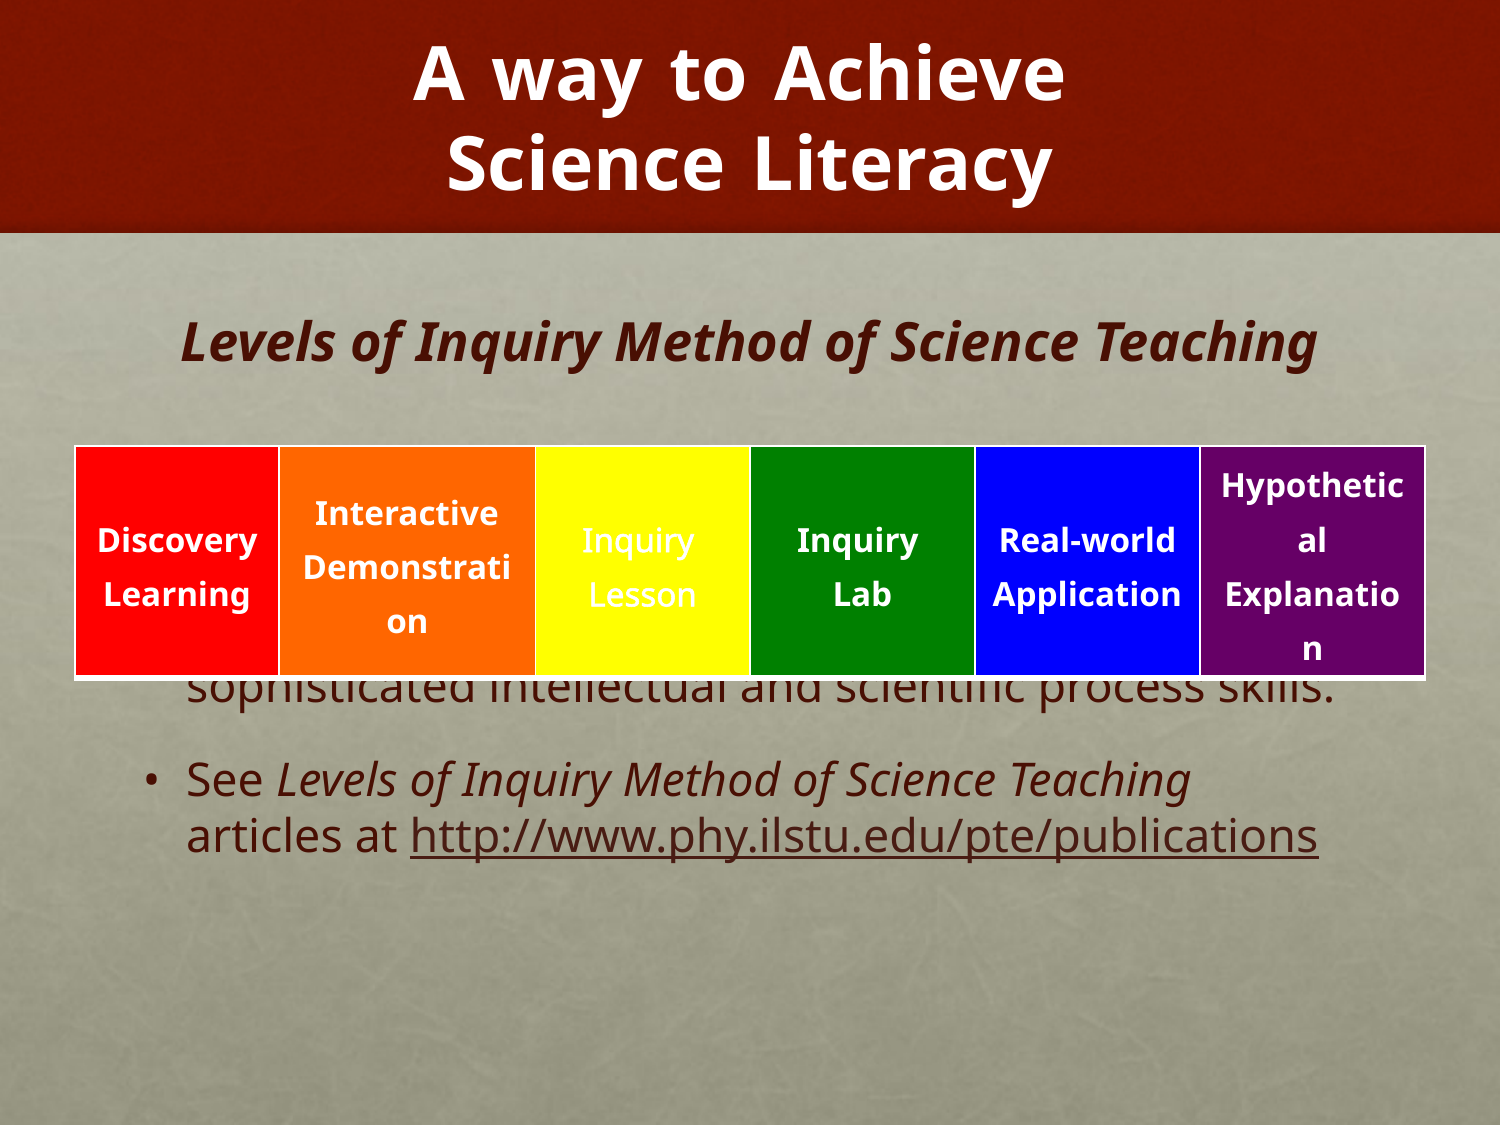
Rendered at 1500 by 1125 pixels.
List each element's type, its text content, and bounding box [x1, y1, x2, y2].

table_header Discovery Learning [76, 447, 278, 675]
table_header Real-world Application [976, 447, 1199, 675]
table_header Interactive Demonstration [280, 447, 535, 675]
list Levels of Inquiry Method of Science Teaching Each level has associated with it progressively more sophisticated intellectual and scientific process skills. See Levels of Inquiry Method of Science Teaching articles at http://www.phy.ilstu.edu/pte/publications [127, 681, 1372, 1005]
picture [0, 214, 1500, 1125]
table_header Inquiry Lesson [536, 447, 749, 675]
title A way to Achieve Science Literacy [127, 10, 1372, 221]
table_header Inquiry Lab [751, 447, 974, 675]
list Levels of Inquiry Method of Science Teaching Each level has associated with it progressively more sophisticated intellectual and scientific process skills. See Levels of Inquiry Method of Science Teaching articles at http://www.phy.ilstu.edu/pte/publications [127, 299, 1372, 445]
table_header Hypothetical Explanation [1201, 447, 1424, 675]
